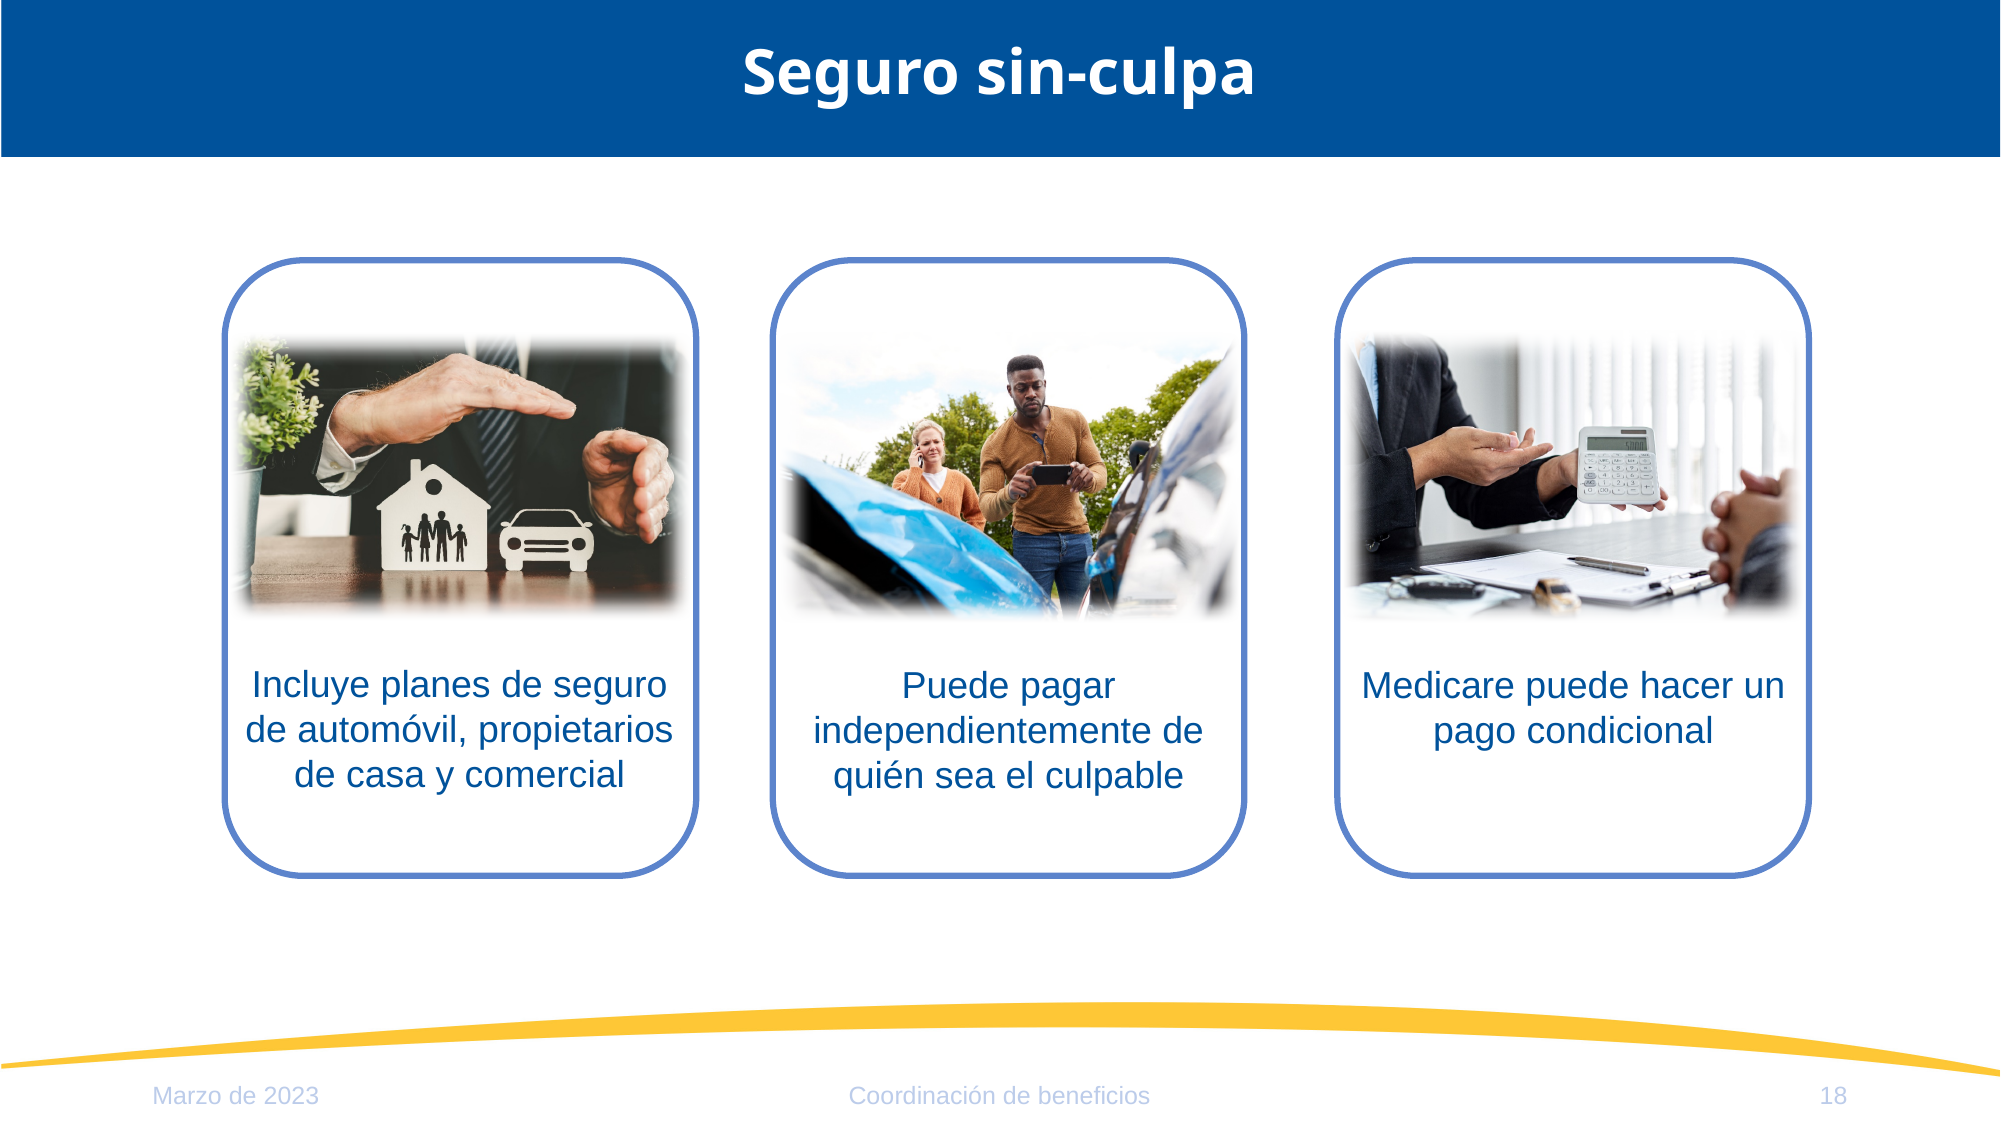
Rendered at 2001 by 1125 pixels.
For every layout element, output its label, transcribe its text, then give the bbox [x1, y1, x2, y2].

footer Coordinación de beneficios [662, 1065, 1338, 1125]
title Seguro sin-culpa [0, 0, 2000, 150]
text_box [223, 259, 698, 652]
text_box Incluye planes de seguro de automóvil, propietarios de casa y comercial [212, 652, 707, 901]
text_box Medicare puede hacer un pago condicional [1326, 653, 1820, 901]
text_box Puede pagar independientemente de quién sea el culpable [761, 653, 1256, 901]
picture [0, 0, 2001, 1125]
text_box [771, 259, 1246, 653]
slide_number Marzo de 2023 [137, 1065, 588, 1125]
text_box [1336, 259, 1810, 653]
slide_number 18 [1412, 1065, 1863, 1125]
